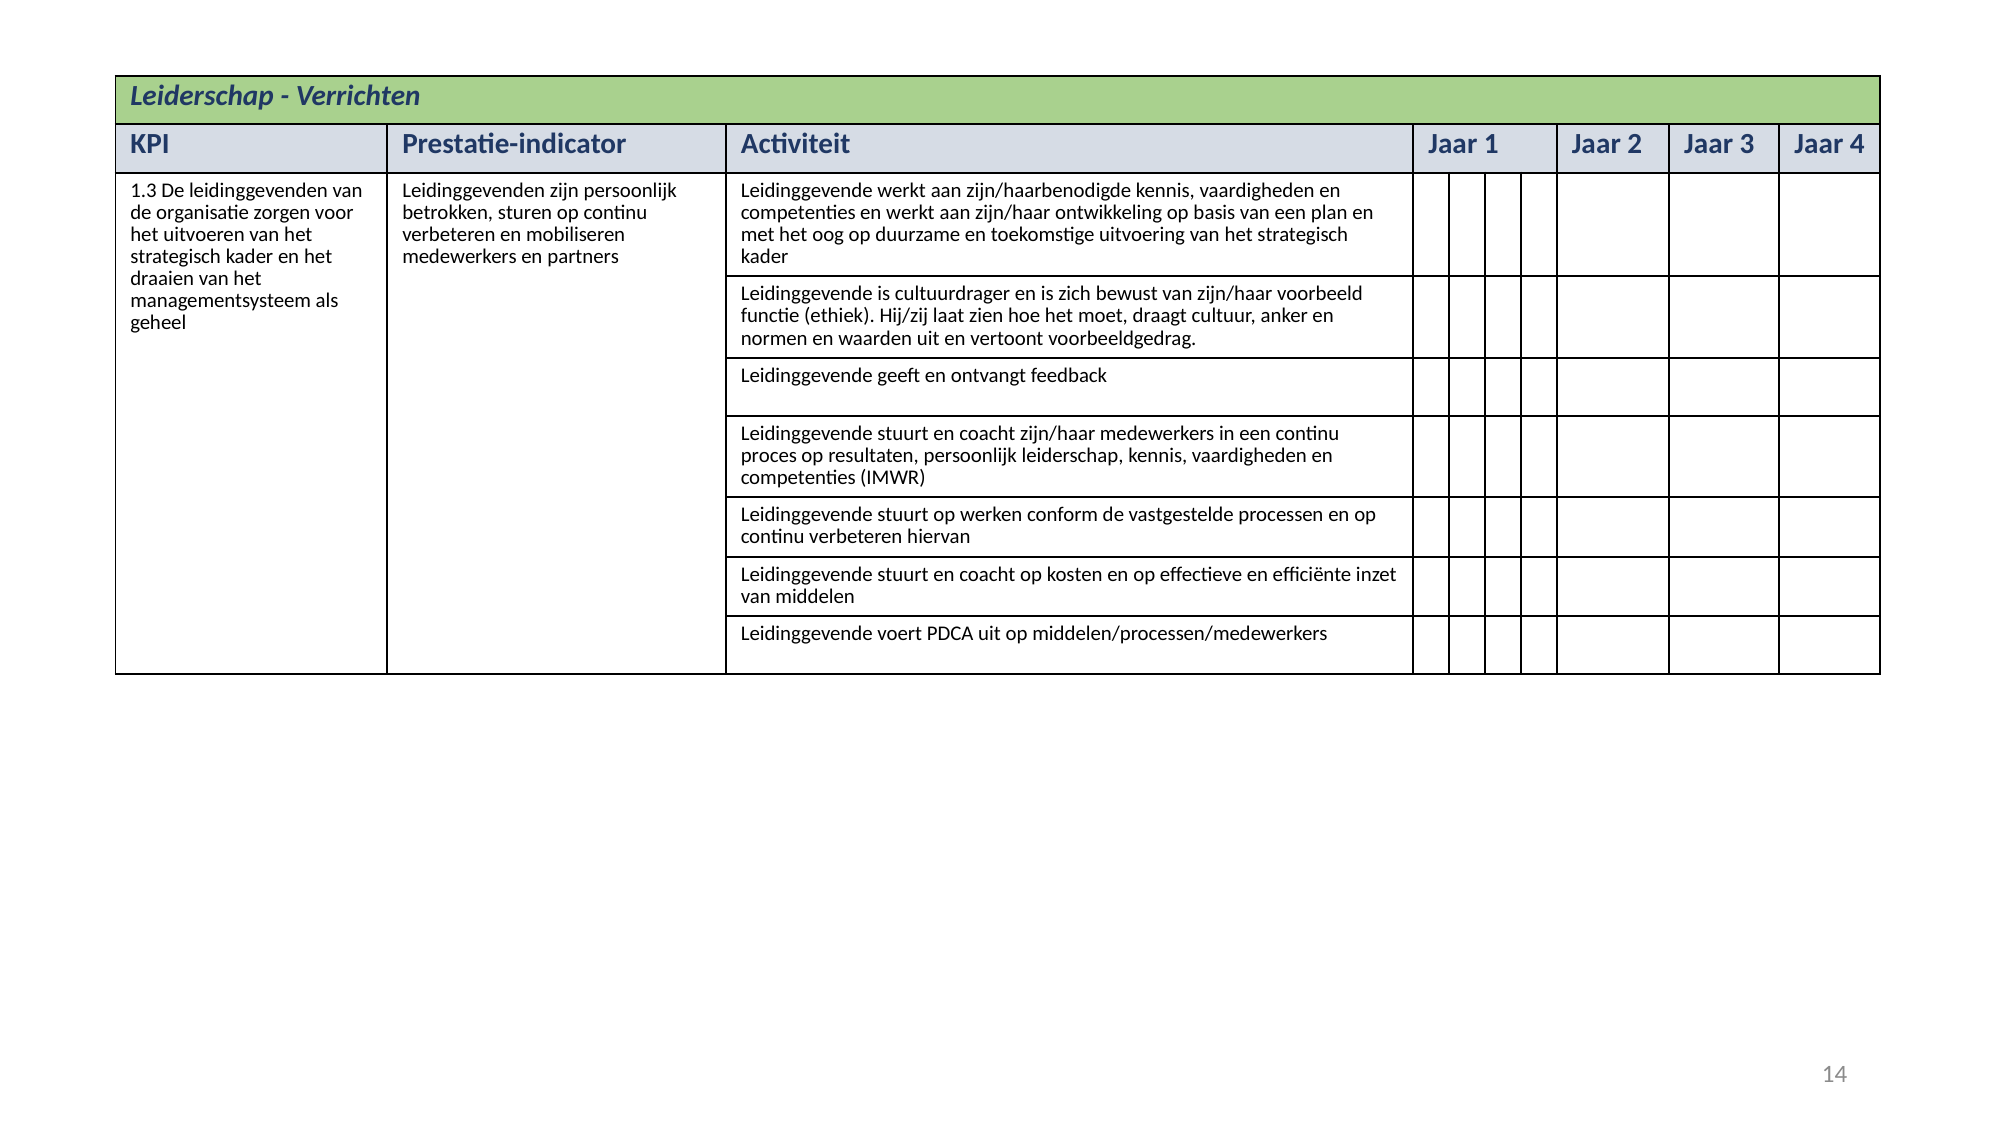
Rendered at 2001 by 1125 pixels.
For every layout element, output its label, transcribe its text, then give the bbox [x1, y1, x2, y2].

table_cell Leidinggevende is cultuurdrager en is zich bewust van zijn/haar voorbeeld functie (ethiek). Hij/zij laat zien hoe het moet, draagt cultuur, anker en normen en waarden uit en vertoont voorbeeldgedrag. [727, 277, 1412, 357]
table_cell [1780, 277, 1879, 357]
table_cell [1450, 277, 1484, 357]
table_cell Jaar 1 [1414, 125, 1556, 172]
table_cell Leidinggevenden zijn persoonlijk betrokken, sturen op continu verbeteren en mobiliseren medewerkers en partners [388, 174, 725, 673]
table_cell [1670, 558, 1778, 615]
table_cell Jaar 3 [1670, 125, 1778, 172]
table_cell Leidinggevende stuurt en coacht zijn/haar medewerkers in een continu proces op resultaten, persoonlijk leiderschap, kennis, vaardigheden en competenties (IMWR) [727, 417, 1412, 496]
table_cell Leidinggevende voert PDCA uit op middelen/processen/medewerkers [727, 617, 1412, 673]
table_cell [1670, 277, 1778, 357]
table_cell [1522, 277, 1556, 357]
table_cell [1558, 359, 1668, 415]
table_cell 1.3 De leidinggevenden van de organisatie zorgen voor het uitvoeren van het strategisch kader en het draaien van het managementsysteem als geheel [116, 174, 386, 673]
table_cell Activiteit [727, 125, 1412, 172]
table_cell [1414, 359, 1448, 415]
table_cell [1486, 277, 1520, 357]
table_cell [1558, 417, 1668, 496]
table_cell [1522, 498, 1556, 556]
table_cell [1670, 174, 1778, 275]
table_cell [1450, 498, 1484, 556]
table_cell [1522, 417, 1556, 496]
table_cell [1414, 277, 1448, 357]
table_cell [1486, 498, 1520, 556]
table_cell [1670, 417, 1778, 496]
table_cell [1670, 359, 1778, 415]
table_cell [1414, 498, 1448, 556]
table_cell [1414, 174, 1448, 275]
table_cell [1558, 617, 1668, 673]
table_cell [1522, 558, 1556, 615]
table_cell [1414, 417, 1448, 496]
table_cell [1486, 417, 1520, 496]
table_cell [1450, 359, 1484, 415]
table_cell [1670, 617, 1778, 673]
table_cell KPI [116, 125, 386, 172]
table_cell [1522, 359, 1556, 415]
table_cell Leidinggevende stuurt op werken conform de vastgestelde processen en op continu verbeteren hiervan [727, 498, 1412, 556]
table_cell [1486, 617, 1520, 673]
table_cell [1486, 359, 1520, 415]
slide_number 14 [1412, 1042, 1863, 1103]
table_cell [1558, 174, 1668, 275]
table_cell [1780, 617, 1879, 673]
table_cell Jaar 4 [1780, 125, 1879, 172]
table_cell [1780, 498, 1879, 556]
table_cell Leidinggevende stuurt en coacht op kosten en op effectieve en efficiënte inzet van middelen [727, 558, 1412, 615]
table_cell [1670, 498, 1778, 556]
table_cell [1486, 174, 1520, 275]
table_cell [1414, 617, 1448, 673]
table_cell [1450, 174, 1484, 275]
table_cell [1780, 174, 1879, 275]
table_cell [1414, 558, 1448, 615]
table_cell [1558, 498, 1668, 556]
table_cell [1558, 277, 1668, 357]
table_cell [1450, 417, 1484, 496]
table_cell Prestatie-indicator [388, 125, 725, 172]
table_cell Jaar 2 [1558, 125, 1668, 172]
table_cell Leidinggevende werkt aan zijn/haarbenodigde kennis, vaardigheden en competenties en werkt aan zijn/haar ontwikkeling op basis van een plan en met het oog op duurzame en toekomstige uitvoering van het strategisch kader [727, 174, 1412, 275]
table_cell [1450, 558, 1484, 615]
table_cell [1522, 174, 1556, 275]
table_cell [1486, 558, 1520, 615]
table_header Leiderschap - Verrichten [116, 77, 1879, 123]
table_cell Leidinggevende geeft en ontvangt feedback [727, 359, 1412, 415]
table_cell [1780, 417, 1879, 496]
table_cell [1450, 617, 1484, 673]
table_cell [1780, 359, 1879, 415]
table_cell [1780, 558, 1879, 615]
table_cell [1558, 558, 1668, 615]
table_cell [1522, 617, 1556, 673]
